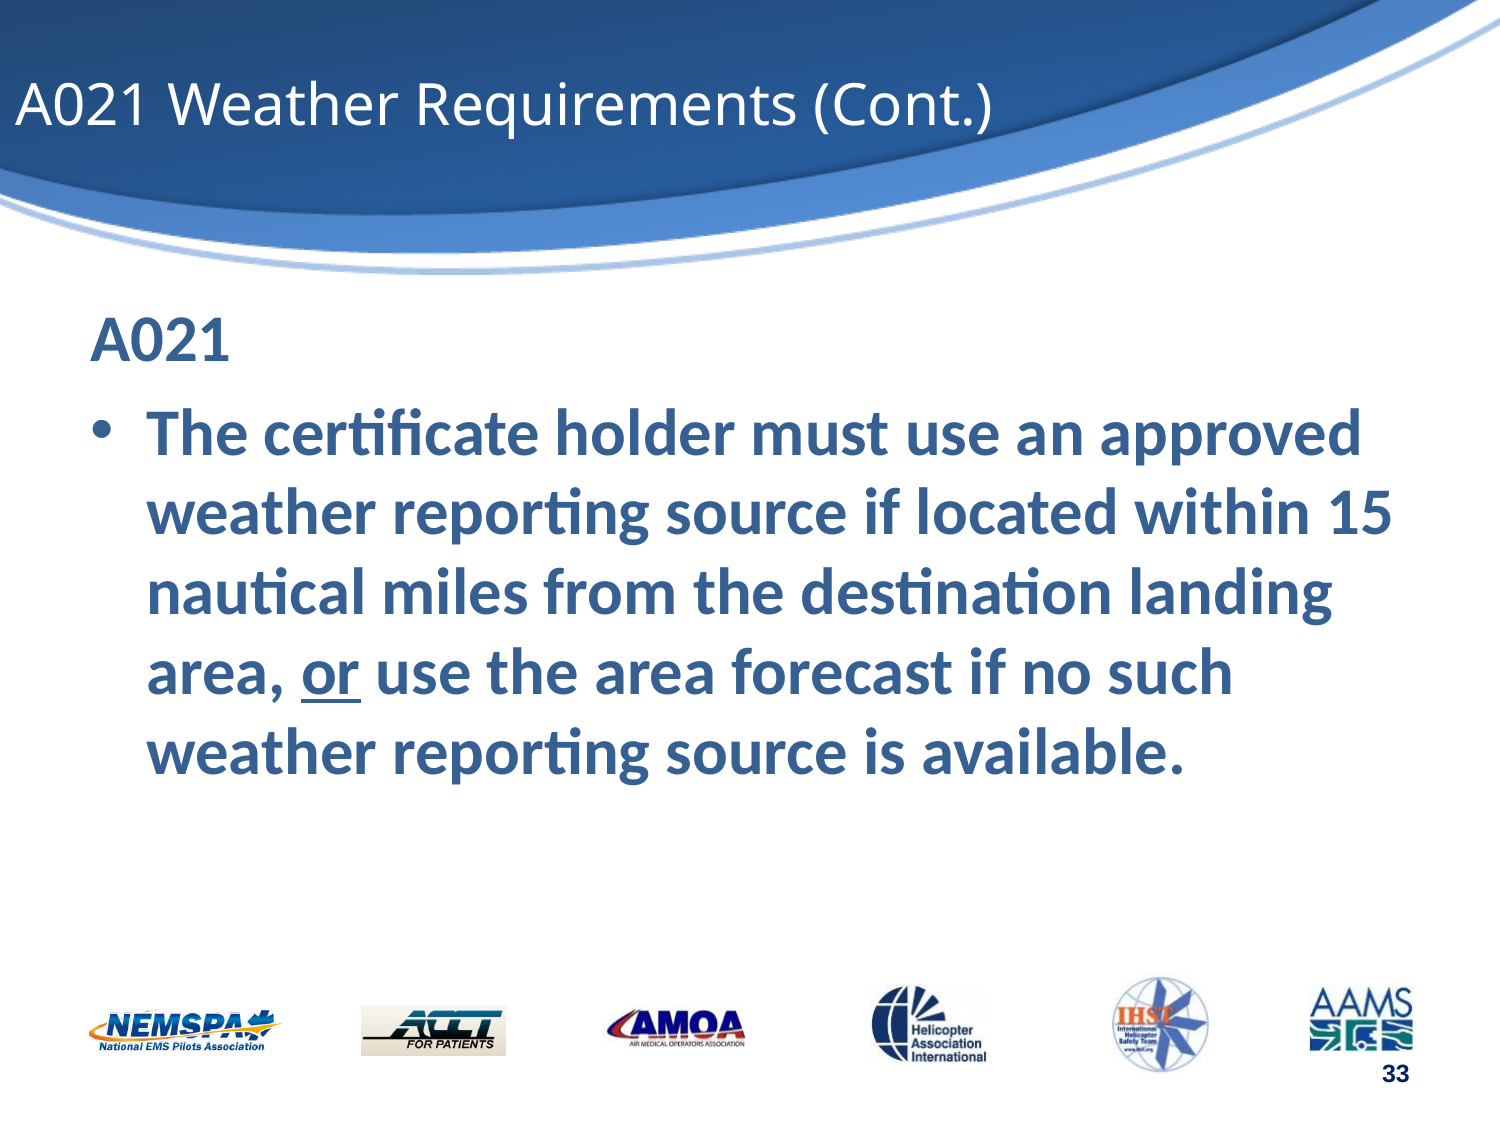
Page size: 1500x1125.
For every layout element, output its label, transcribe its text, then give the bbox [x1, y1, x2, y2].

title A021 Weather Requirements (Cont.) [0, 0, 1275, 205]
picture [602, 1005, 751, 1048]
picture [87, 1008, 284, 1051]
slide_number 33 [1074, 1042, 1425, 1103]
picture [1112, 973, 1209, 1042]
picture [1309, 986, 1413, 1042]
picture [870, 984, 987, 1063]
list A021 The certificate holder must use an approved weather reporting source if located within 15 nautical miles from the destination landing area, or use the area forecast if no such weather reporting source is available. [75, 287, 1425, 962]
picture [361, 1005, 506, 1056]
picture [0, 0, 1500, 275]
